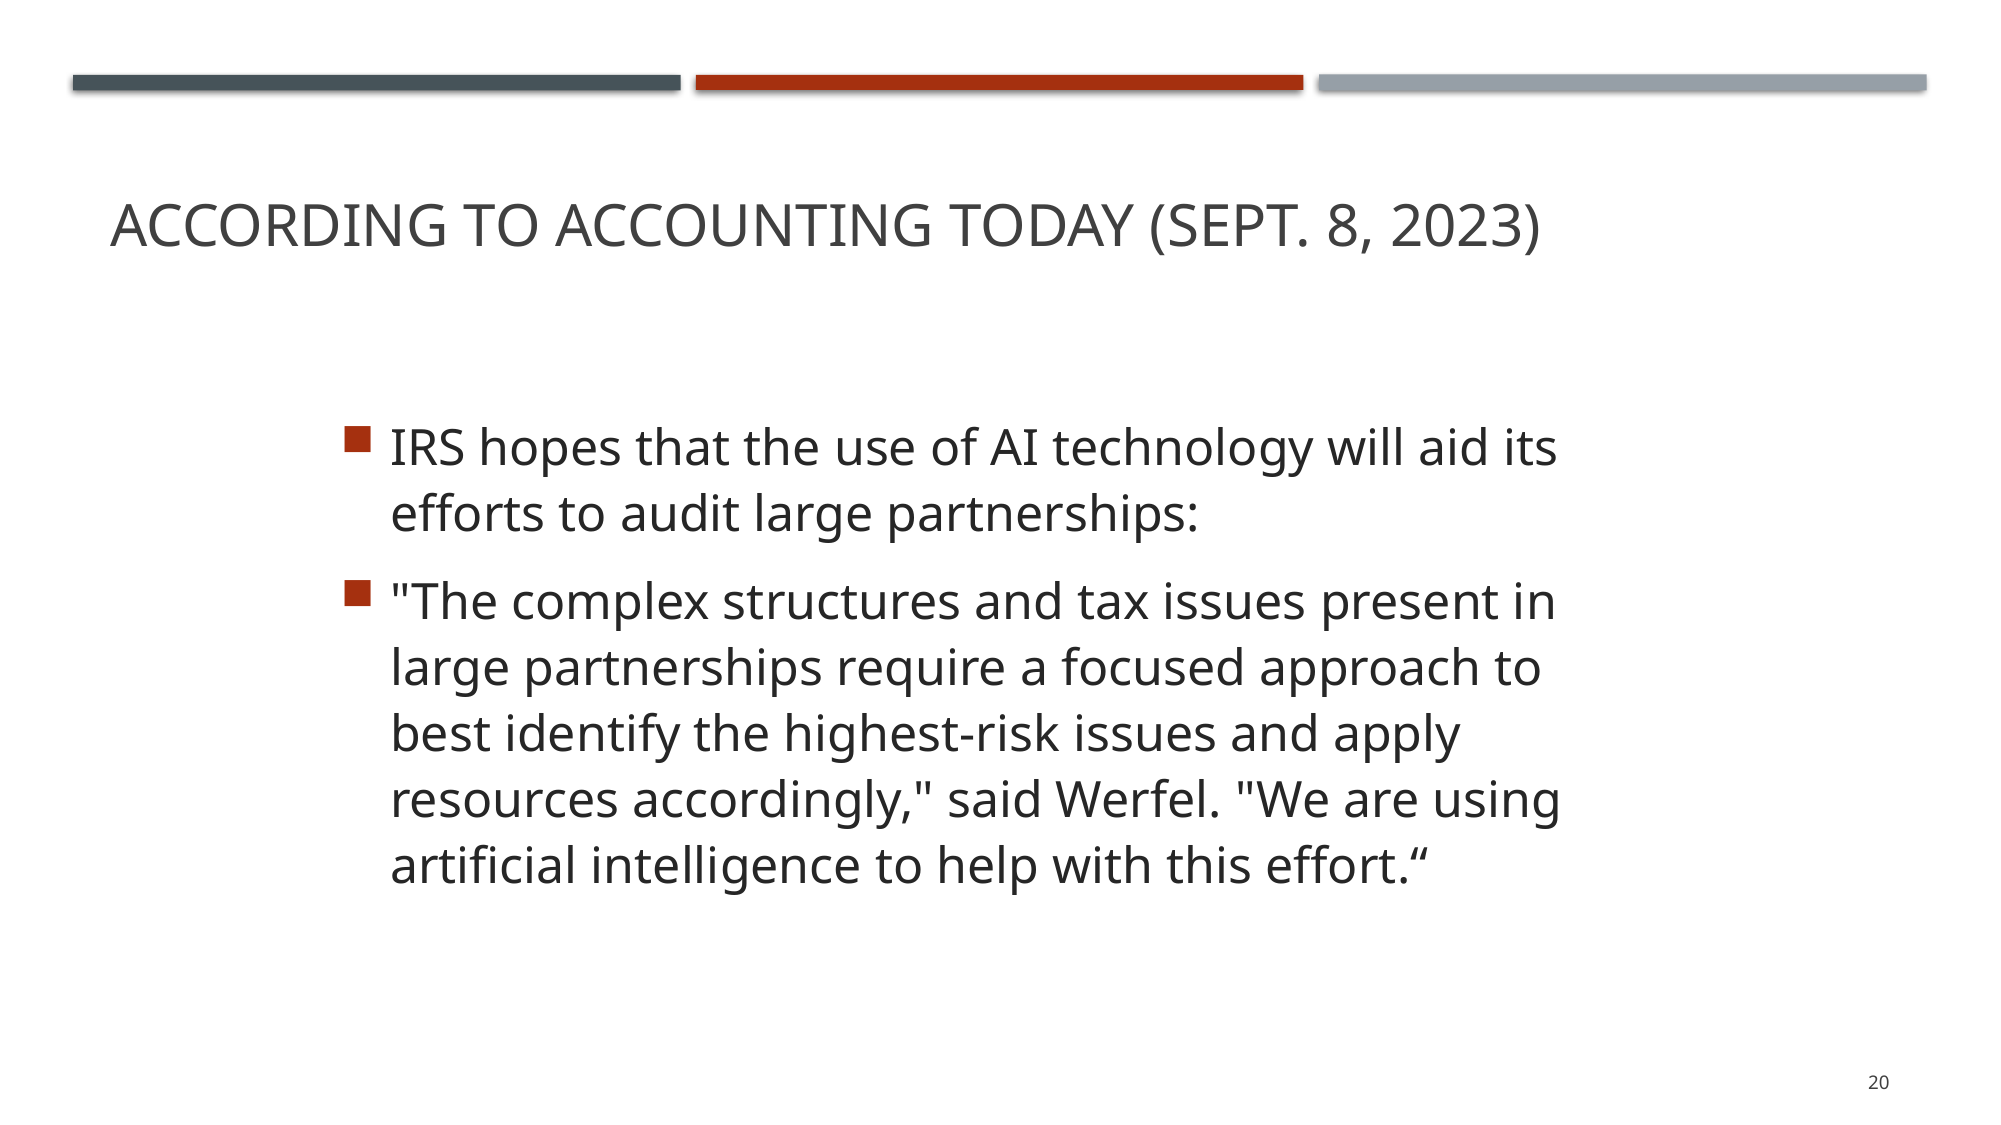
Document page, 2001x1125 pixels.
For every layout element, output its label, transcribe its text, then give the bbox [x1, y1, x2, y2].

title According to Accounting Today (Sept. 8, 2023) [95, 115, 1905, 267]
slide_number 20 [1732, 1053, 1905, 1114]
list IRS hopes that the use of AI technology will aid its efforts to audit large partnerships: "The complex structures and tax issues present in large partnerships require a focused approach to best identify the highest-risk issues and apply resources accordingly," said Werfel. "We are using artificial intelligence to help with this effort.“ [324, 322, 1600, 981]
